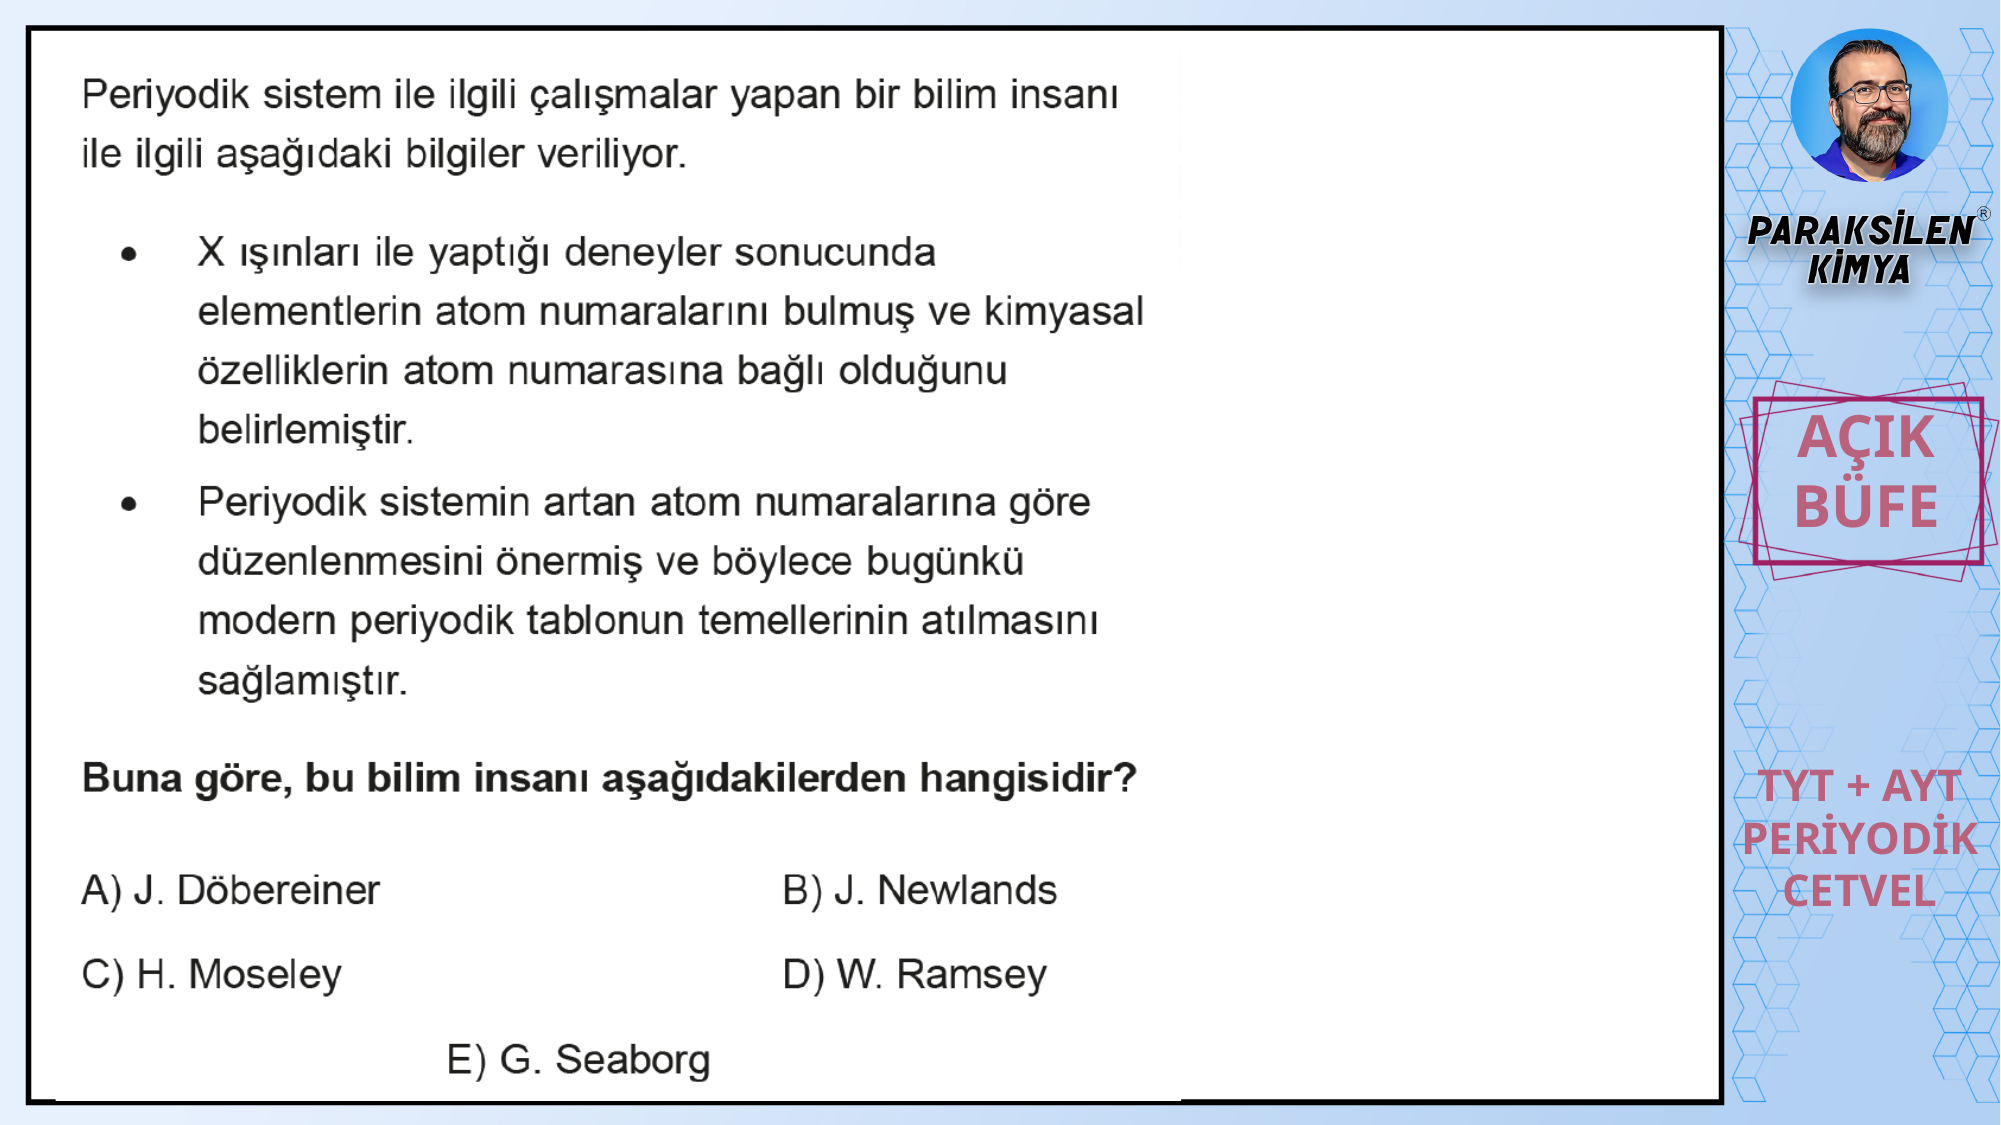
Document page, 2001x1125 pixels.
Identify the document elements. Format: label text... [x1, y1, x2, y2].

text_box TYT + AYT PERİYODİK CETVEL [1719, 750, 2000, 923]
text_box AÇIK BÜFE [1755, 392, 1977, 547]
picture [0, 0, 2001, 1125]
